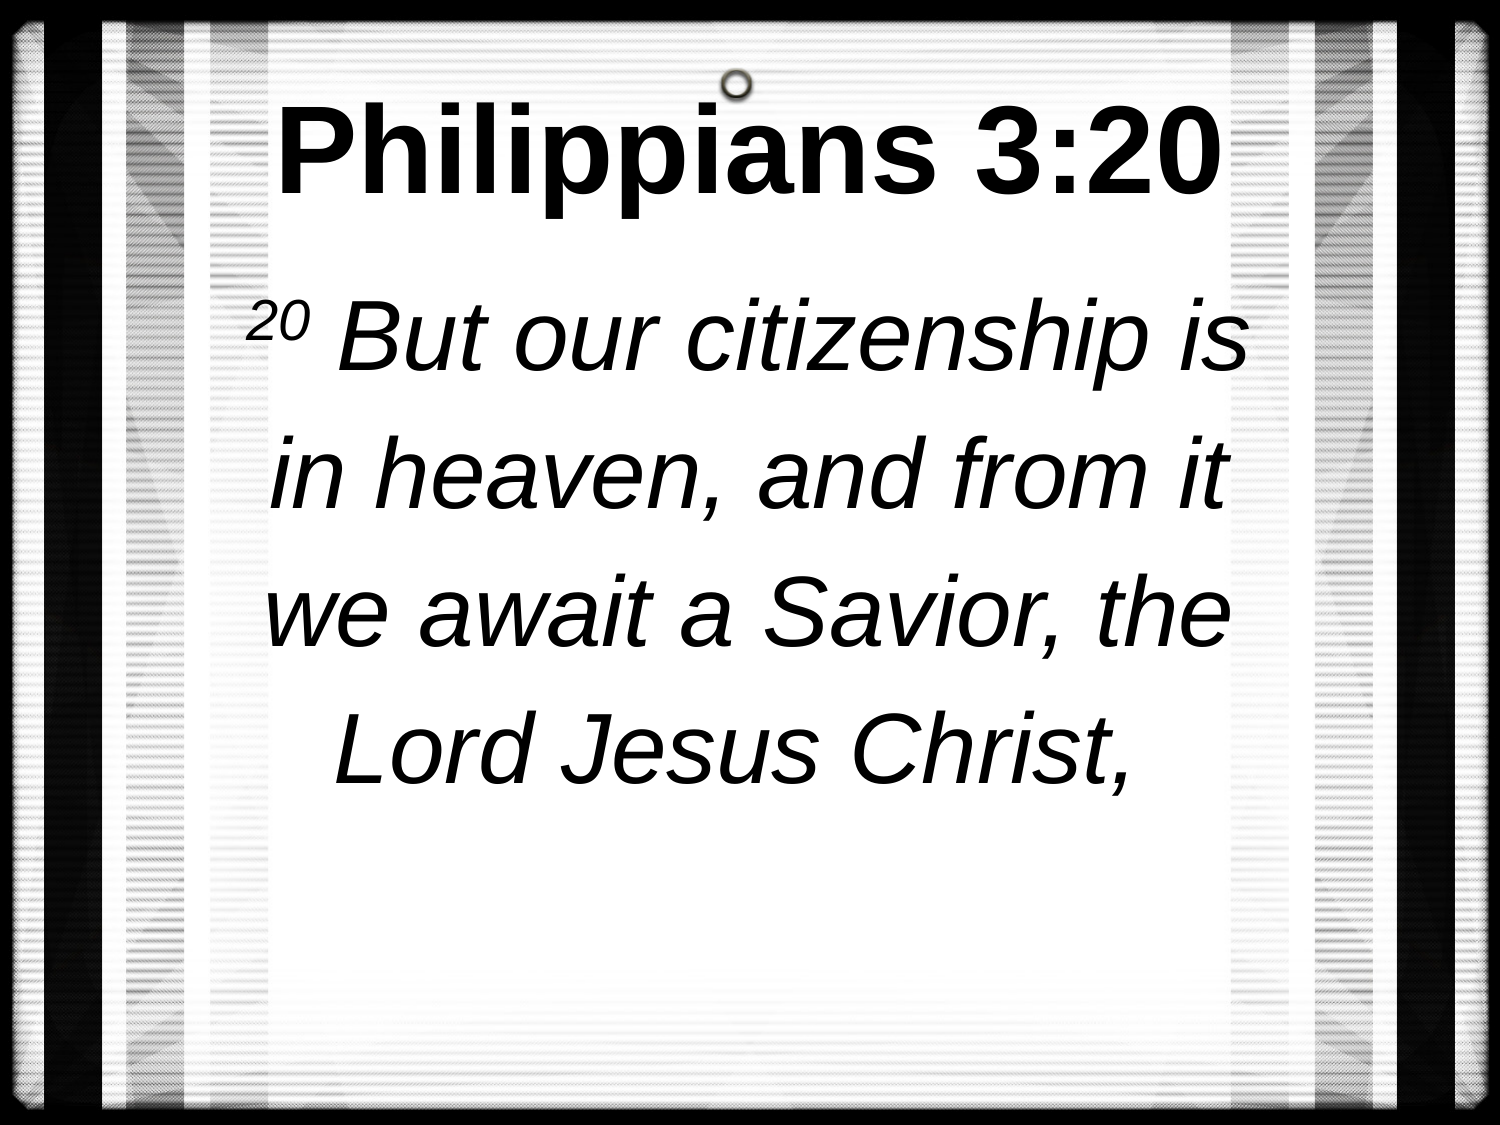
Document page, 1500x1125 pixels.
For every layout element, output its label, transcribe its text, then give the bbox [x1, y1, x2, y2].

title Philippians 3:20 [103, 62, 1397, 245]
list 20 But our citizenship is in heaven, and from it we await a Savior, the Lord Jesus Christ, [183, 244, 1315, 1087]
picture [0, 0, 1500, 1125]
